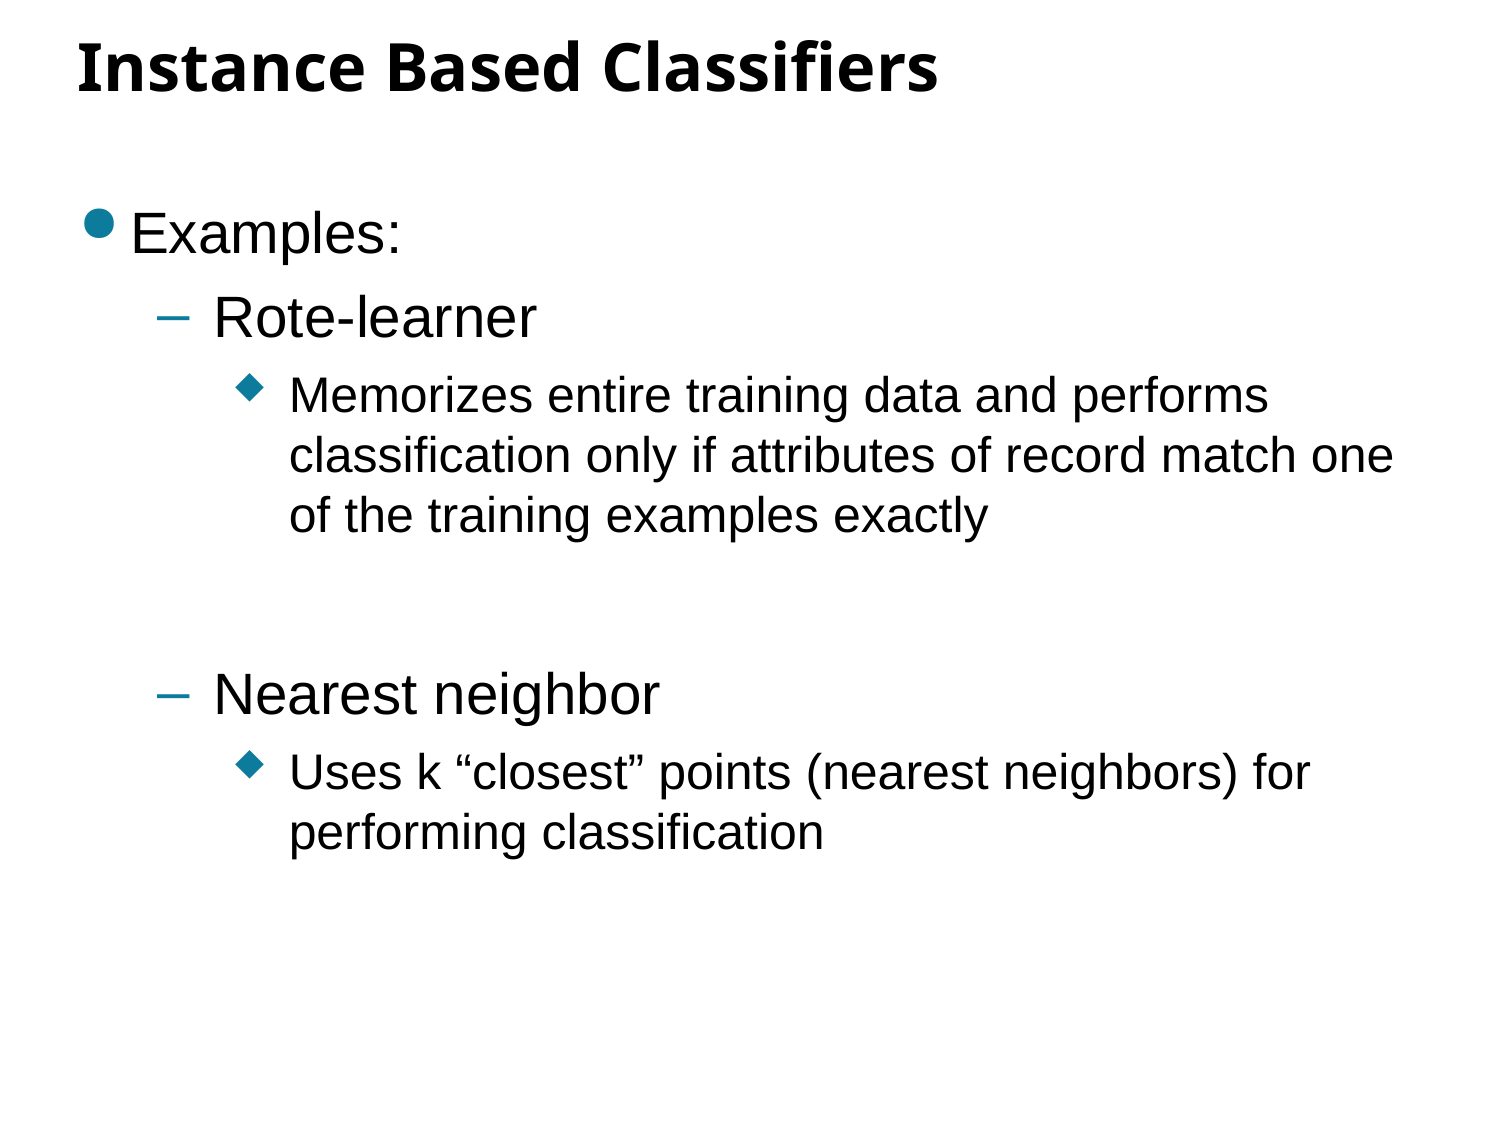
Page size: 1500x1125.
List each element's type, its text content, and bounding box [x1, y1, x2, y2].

list Examples: Rote-learner Memorizes entire training data and performs classification only if attributes of record match one of the training examples exactly Nearest neighbor Uses k “closest” points (nearest neighbors) for performing classification [67, 187, 1432, 1038]
title Instance Based Classifiers [62, 24, 1421, 113]
